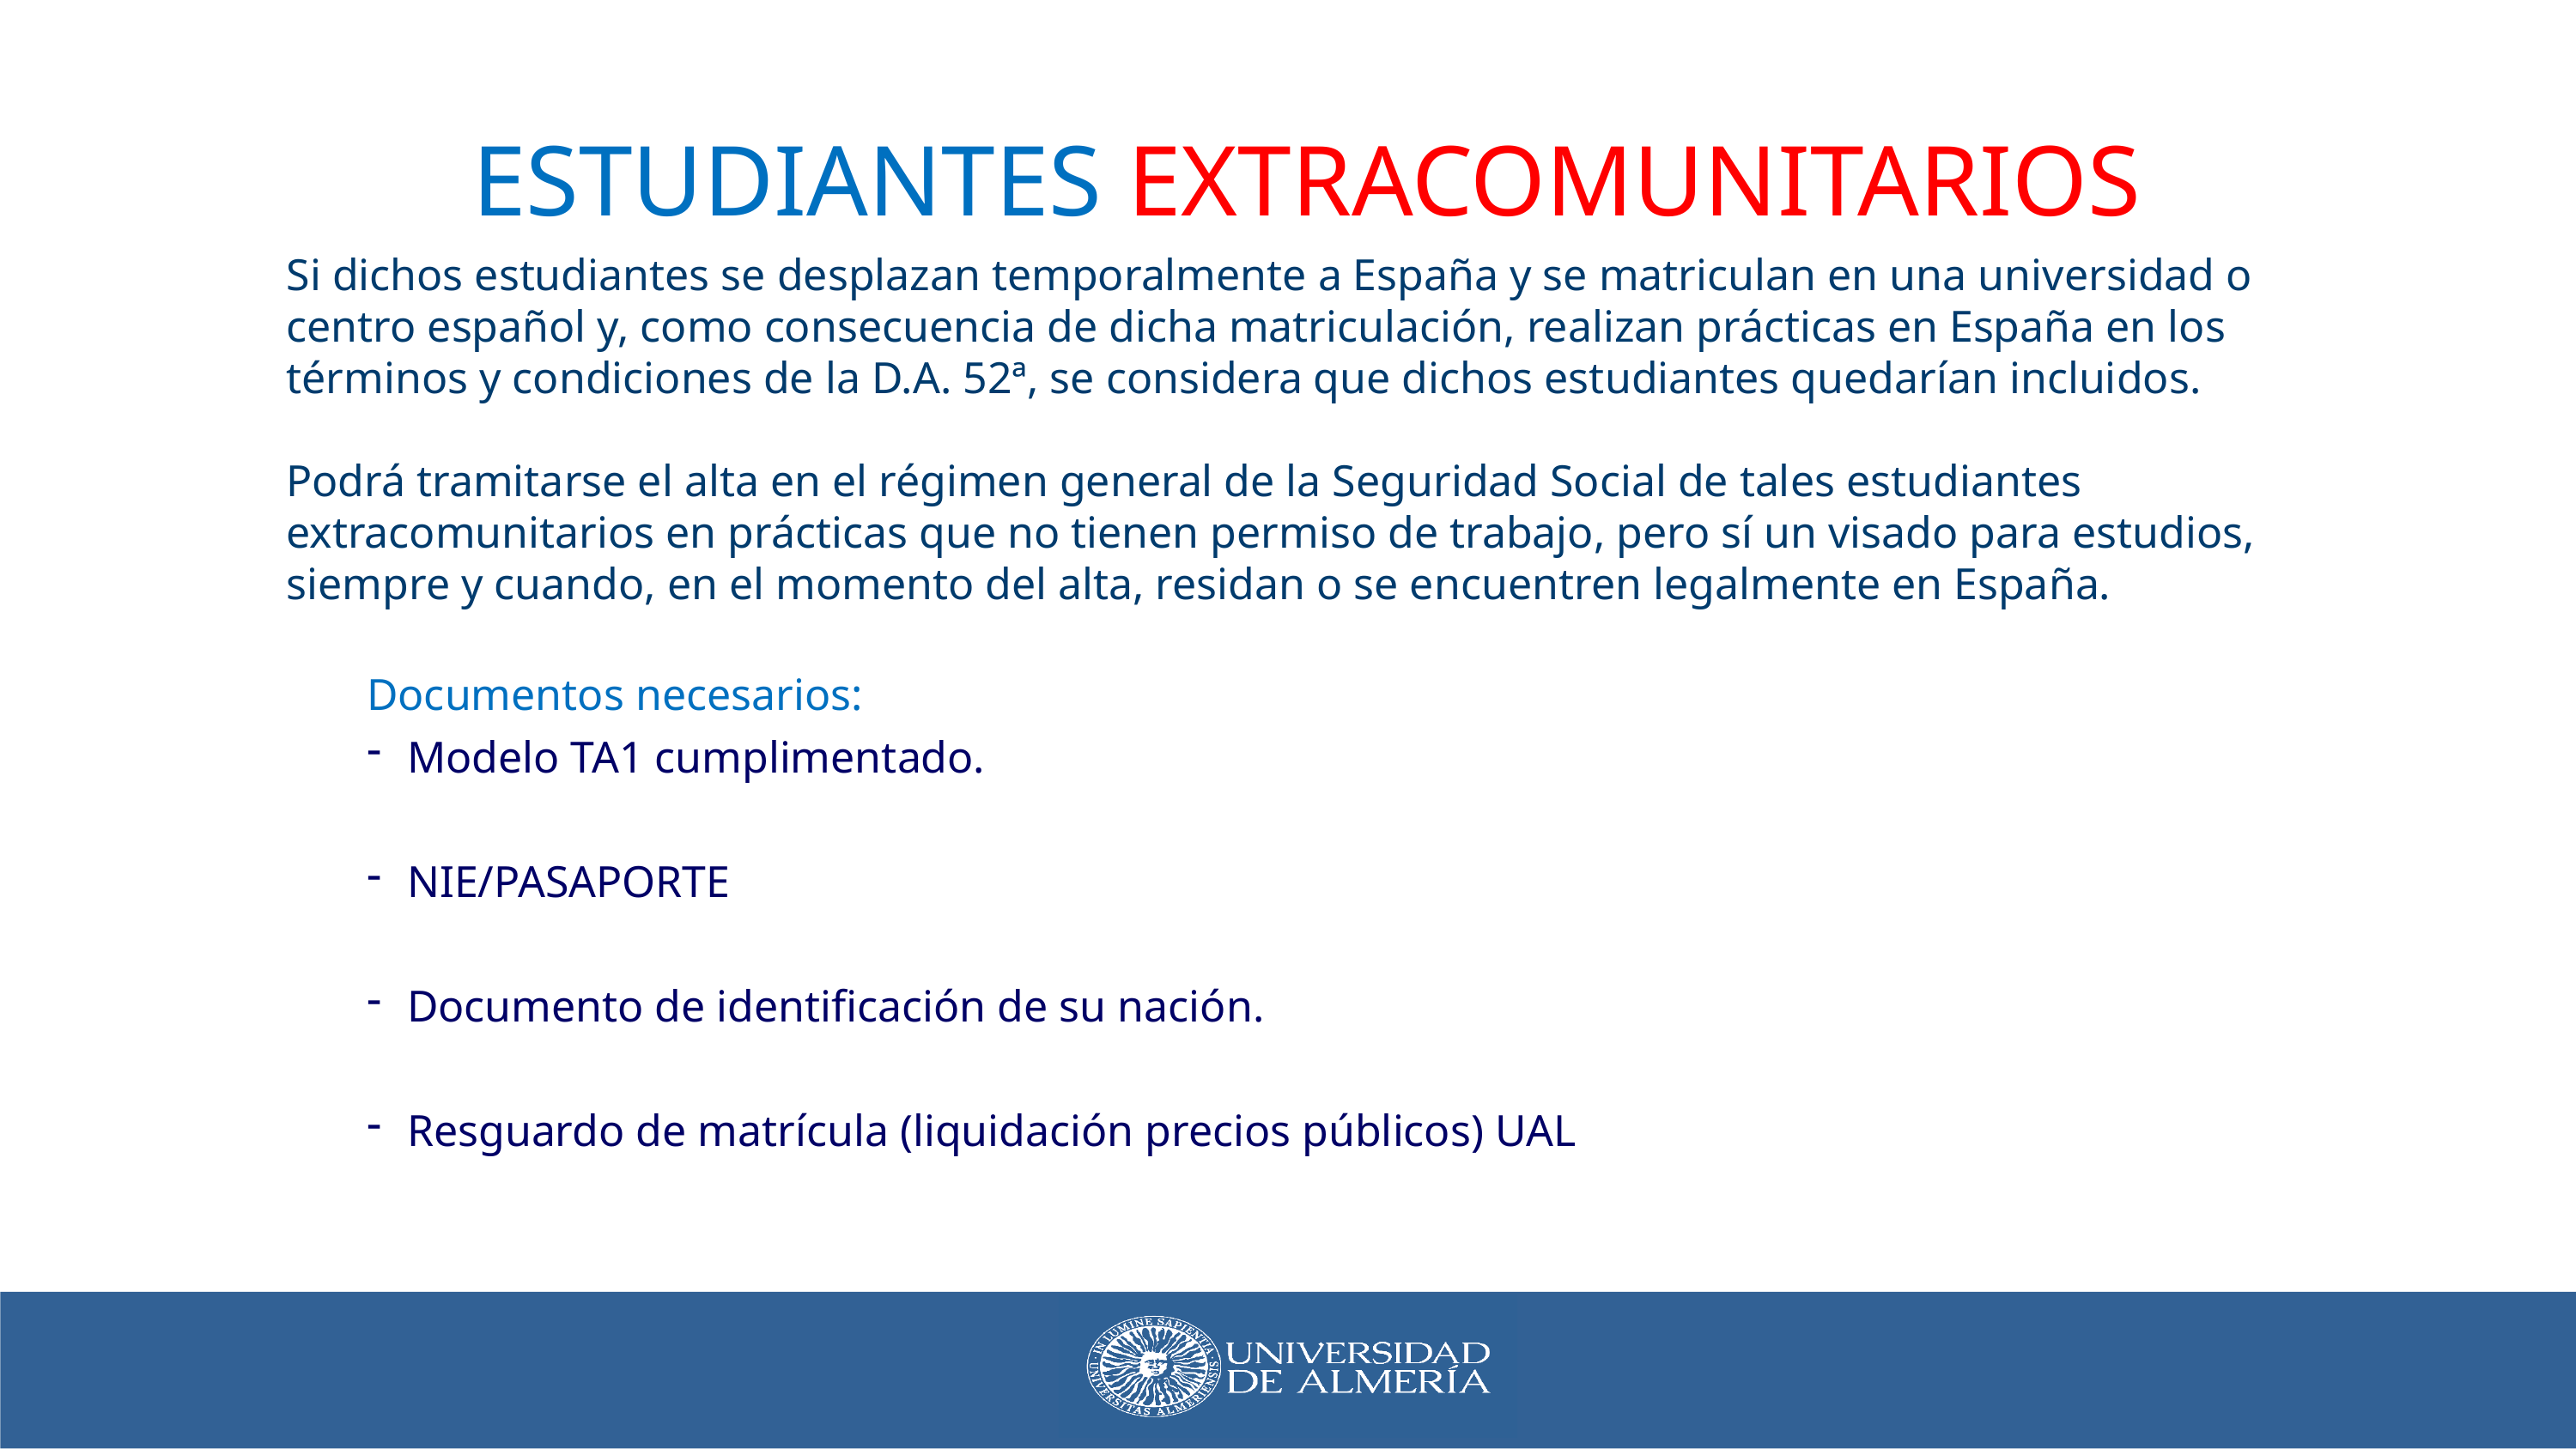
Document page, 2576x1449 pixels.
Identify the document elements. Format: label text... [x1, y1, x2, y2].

text_box Documentos necesarios: Modelo TA1 cumplimentado. NIE/PASAPORTE Documento de identificación de su nación. Resguardo de matrícula (liquidación precios públicos) UAL [354, 661, 2361, 1224]
picture [1059, 1294, 1517, 1438]
text_box Si dichos estudiantes se desplazan temporalmente a España y se matriculan en una universidad o centro español y, como consecuencia de dicha matriculación, realizan prácticas en España en los términos y condiciones de la D.A. 52ª, se considera que dichos estudiantes quedarían incluidos. Podrá tramitarse el alta en el régimen general de la Seguridad Social de tales estudiantes extracomunitarios en prácticas que no tienen permiso de trabajo, pero sí un visado para estudios, siempre y cuando, en el momento del alta, residan o se encuentren legalmente en España. [273, 241, 2303, 658]
text_box ESTUDIANTES EXTRACOMUNITARIOS [459, 112, 2154, 241]
